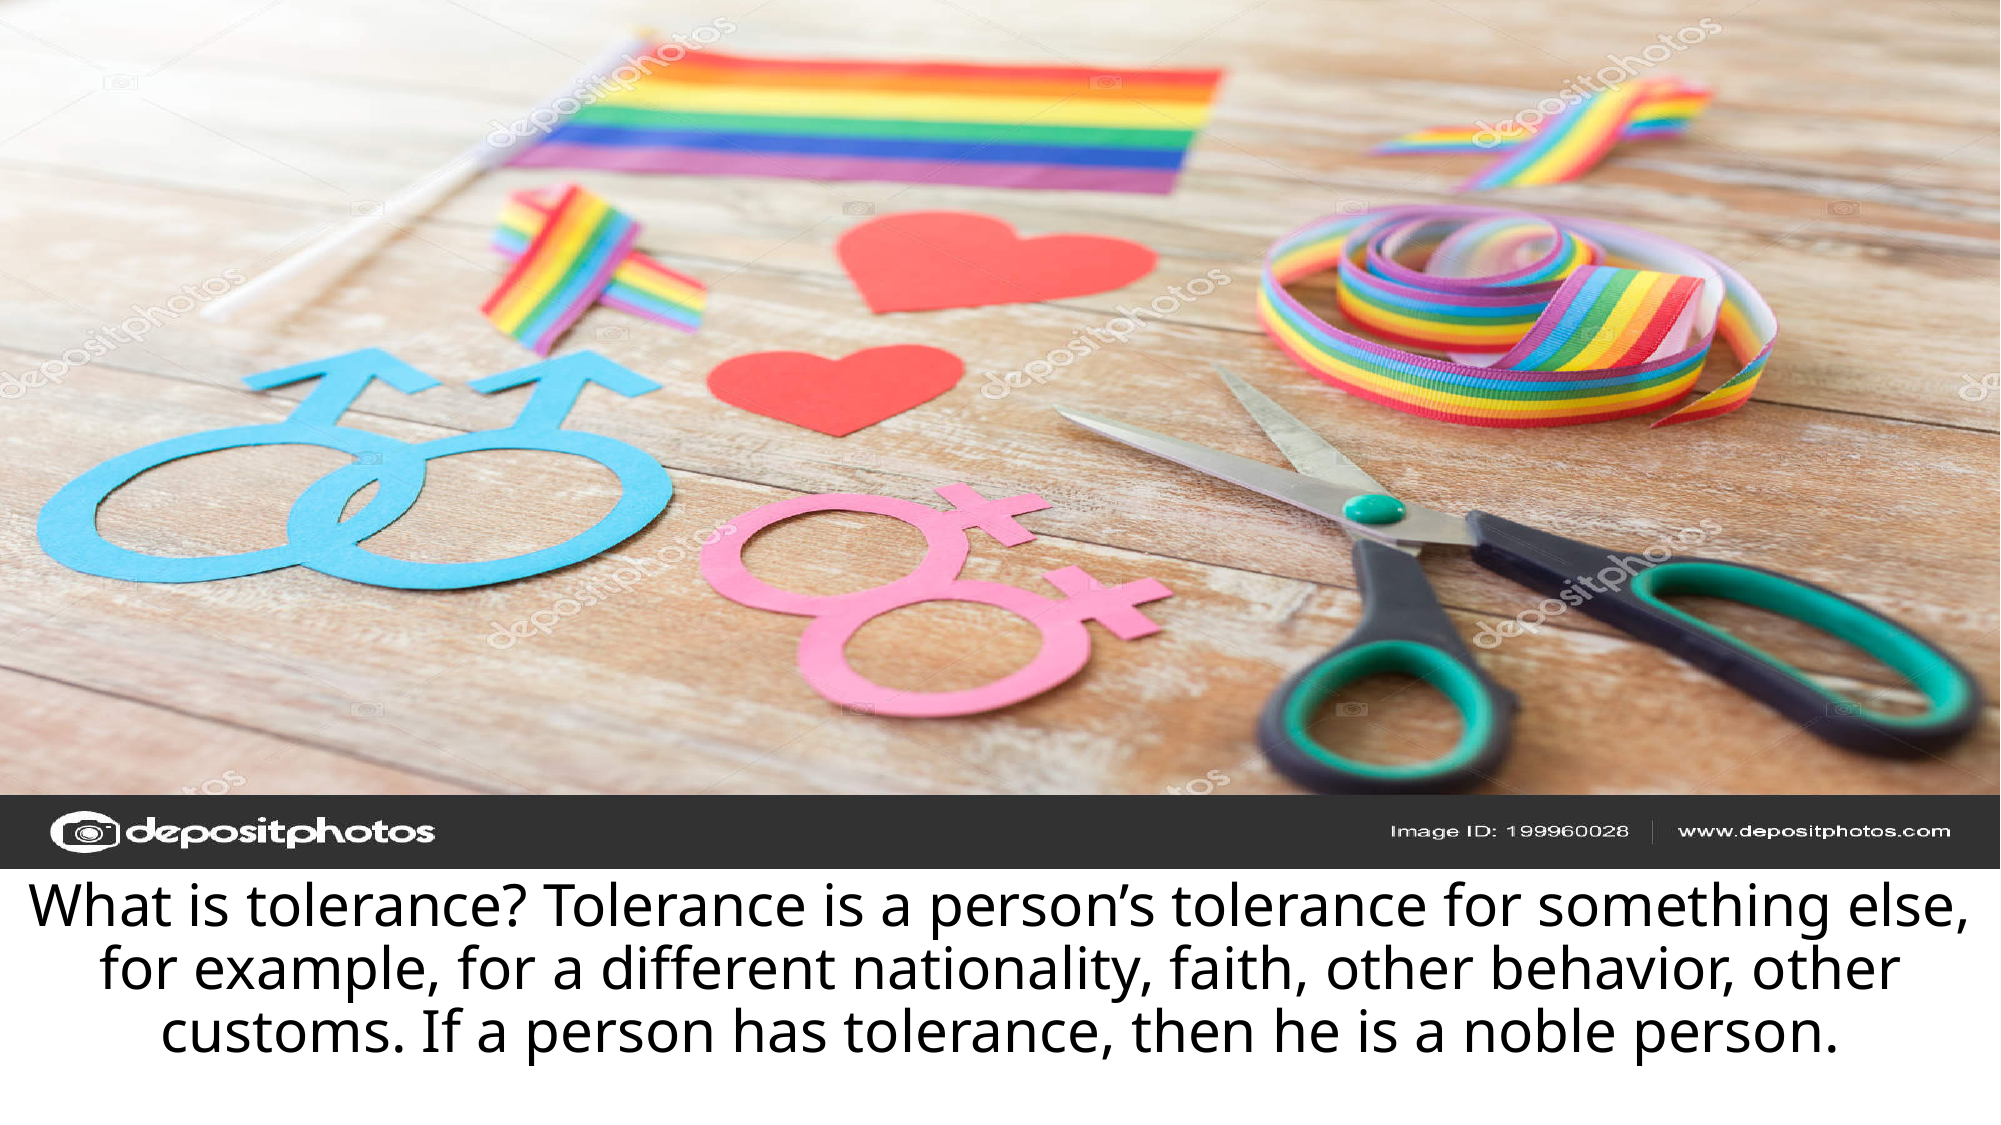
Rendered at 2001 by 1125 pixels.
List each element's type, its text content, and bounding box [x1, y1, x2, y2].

picture [0, 0, 2000, 869]
list What is tolerance? Tolerance is a person’s tolerance for something else, for example, for a different nationality, faith, other behavior, other customs. If a person has tolerance, then he is a noble person. [0, 869, 2000, 1125]
